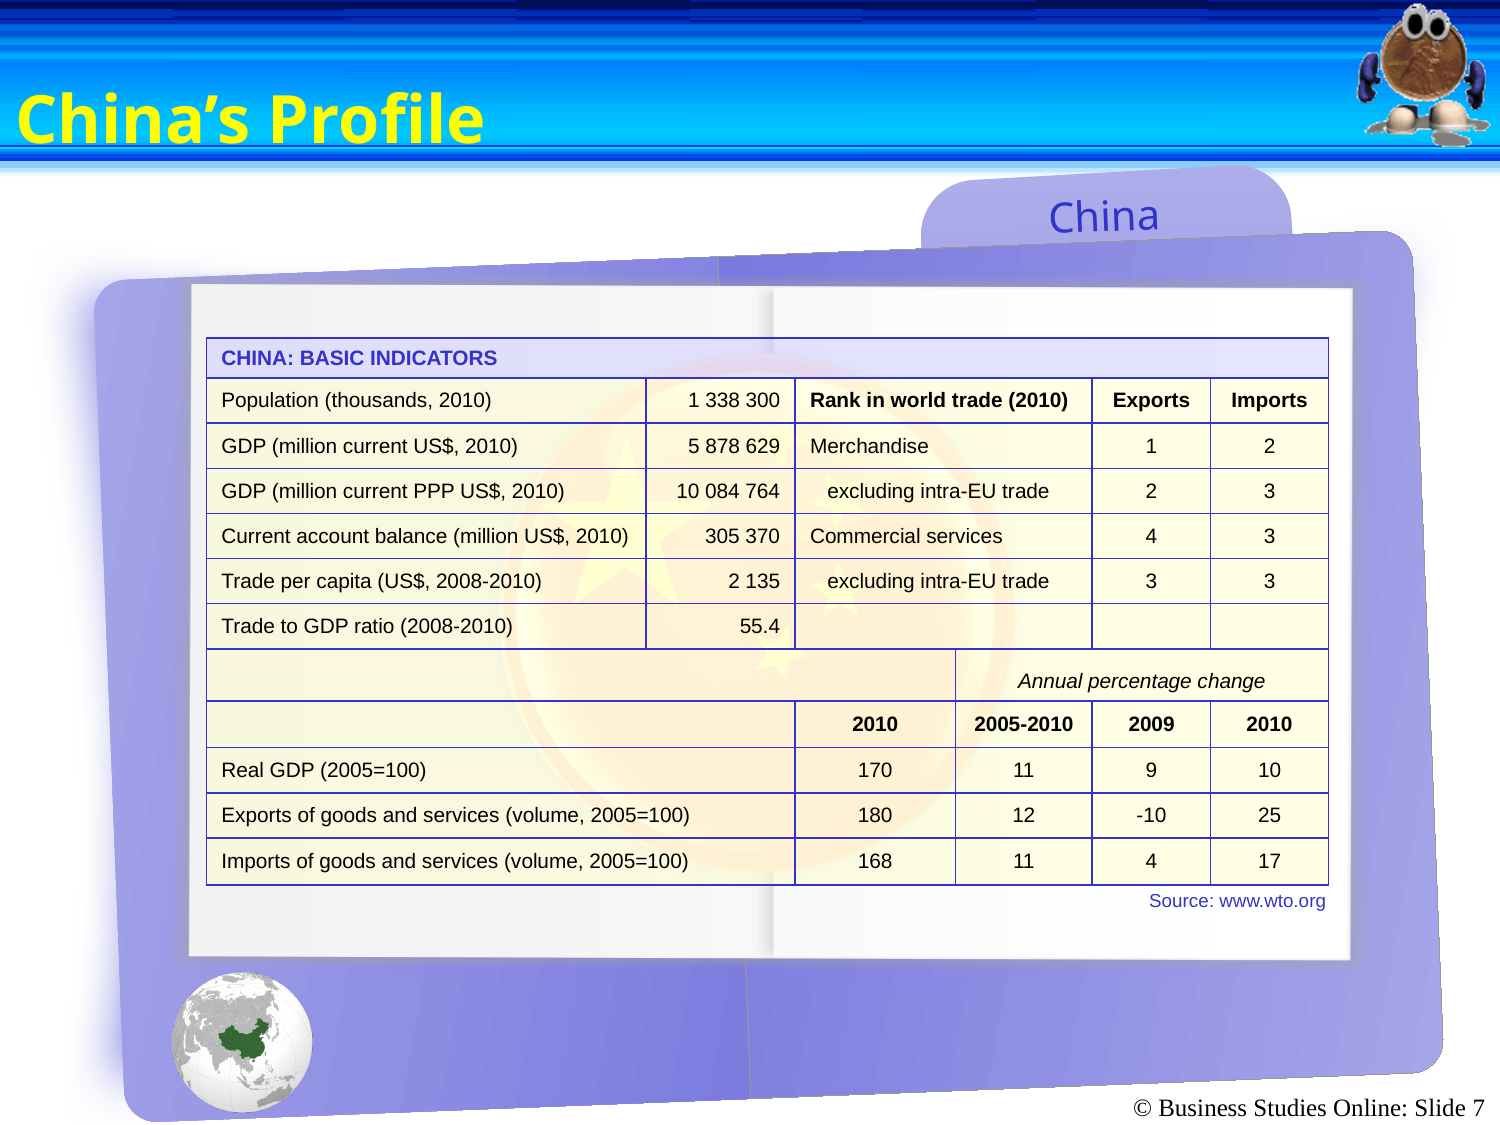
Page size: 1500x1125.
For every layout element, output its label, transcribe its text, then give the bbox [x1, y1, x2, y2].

picture [170, 970, 313, 1113]
picture [0, 0, 1500, 185]
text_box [0, 195, 1500, 1125]
title China’s Profile [0, 41, 1276, 193]
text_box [159, 266, 1381, 977]
picture [478, 337, 1034, 894]
